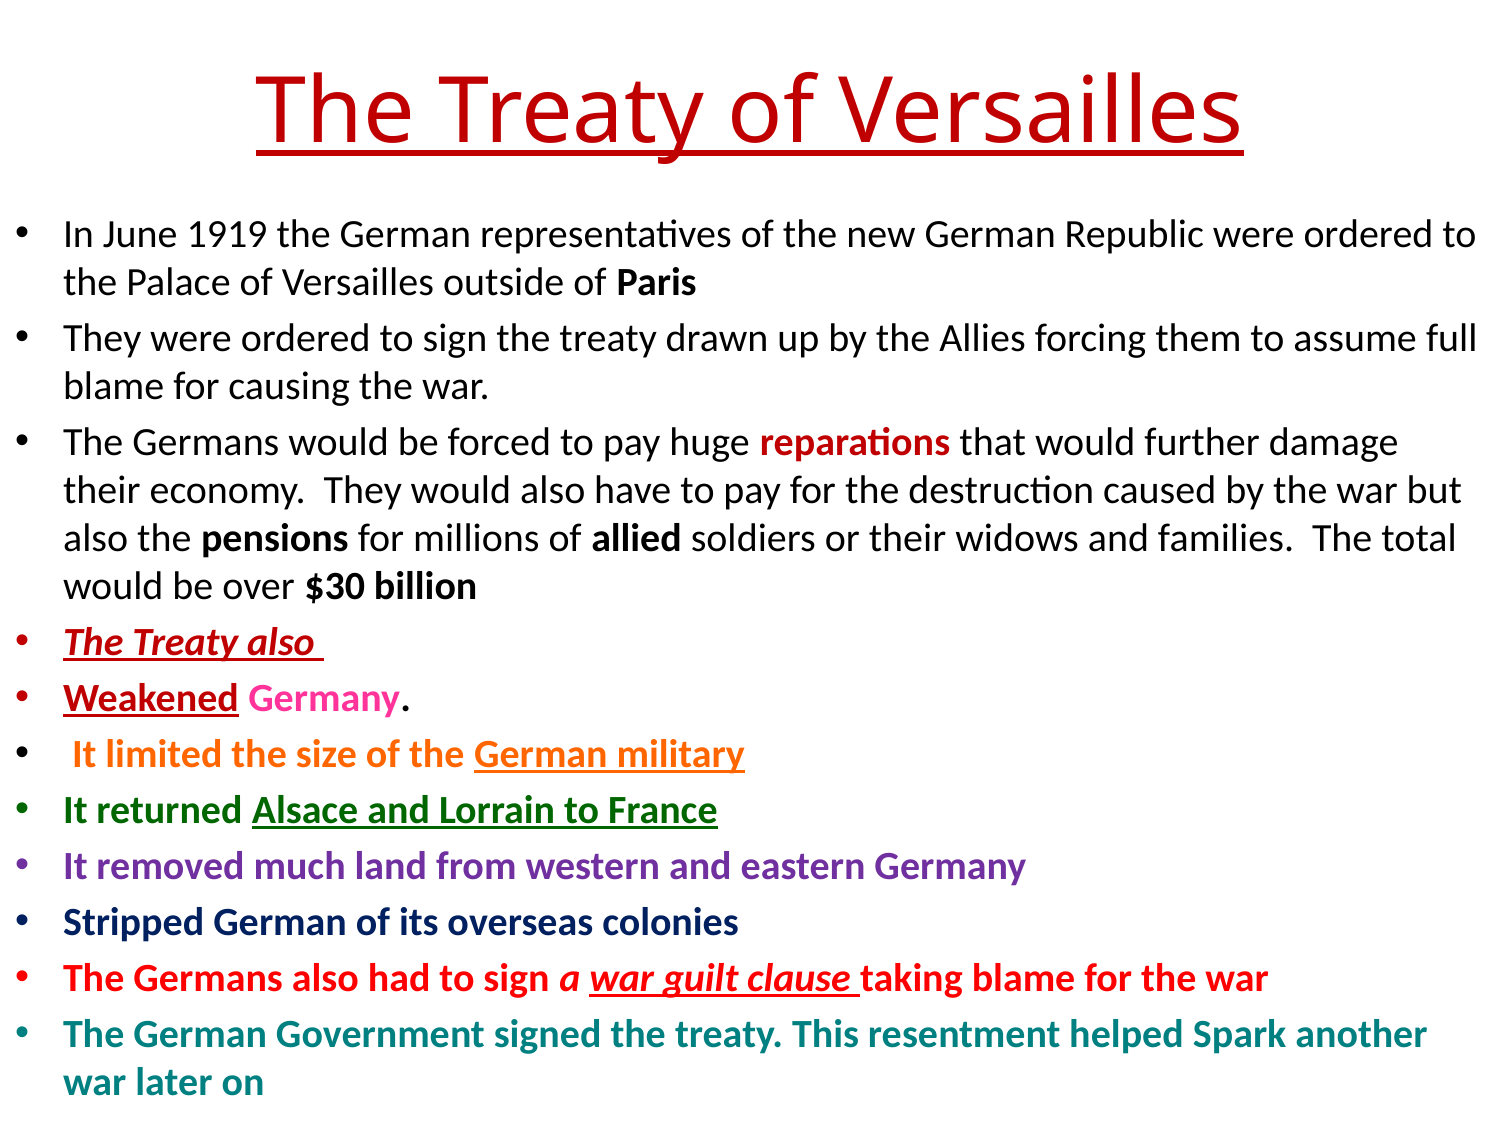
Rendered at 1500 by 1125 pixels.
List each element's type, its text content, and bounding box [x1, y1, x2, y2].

list In June 1919 the German representatives of the new German Republic were ordered to the Palace of Versailles outside of Paris They were ordered to sign the treaty drawn up by the Allies forcing them to assume full blame for causing the war. The Germans would be forced to pay huge reparations that would further damage their economy. They would also have to pay for the destruction caused by the war but also the pensions for millions of allied soldiers or their widows and families. The total would be over $30 billion The Treaty also Weakened Germany. It limited the size of the German military It returned Alsace and Lorrain to France It removed much land from western and eastern Germany Stripped German of its overseas colonies The Germans also had to sign a war guilt clause taking blame for the war The German Government signed the treaty. This resentment helped Spark another war later on [0, 200, 1500, 1113]
title The Treaty of Versailles [75, 24, 1425, 188]
